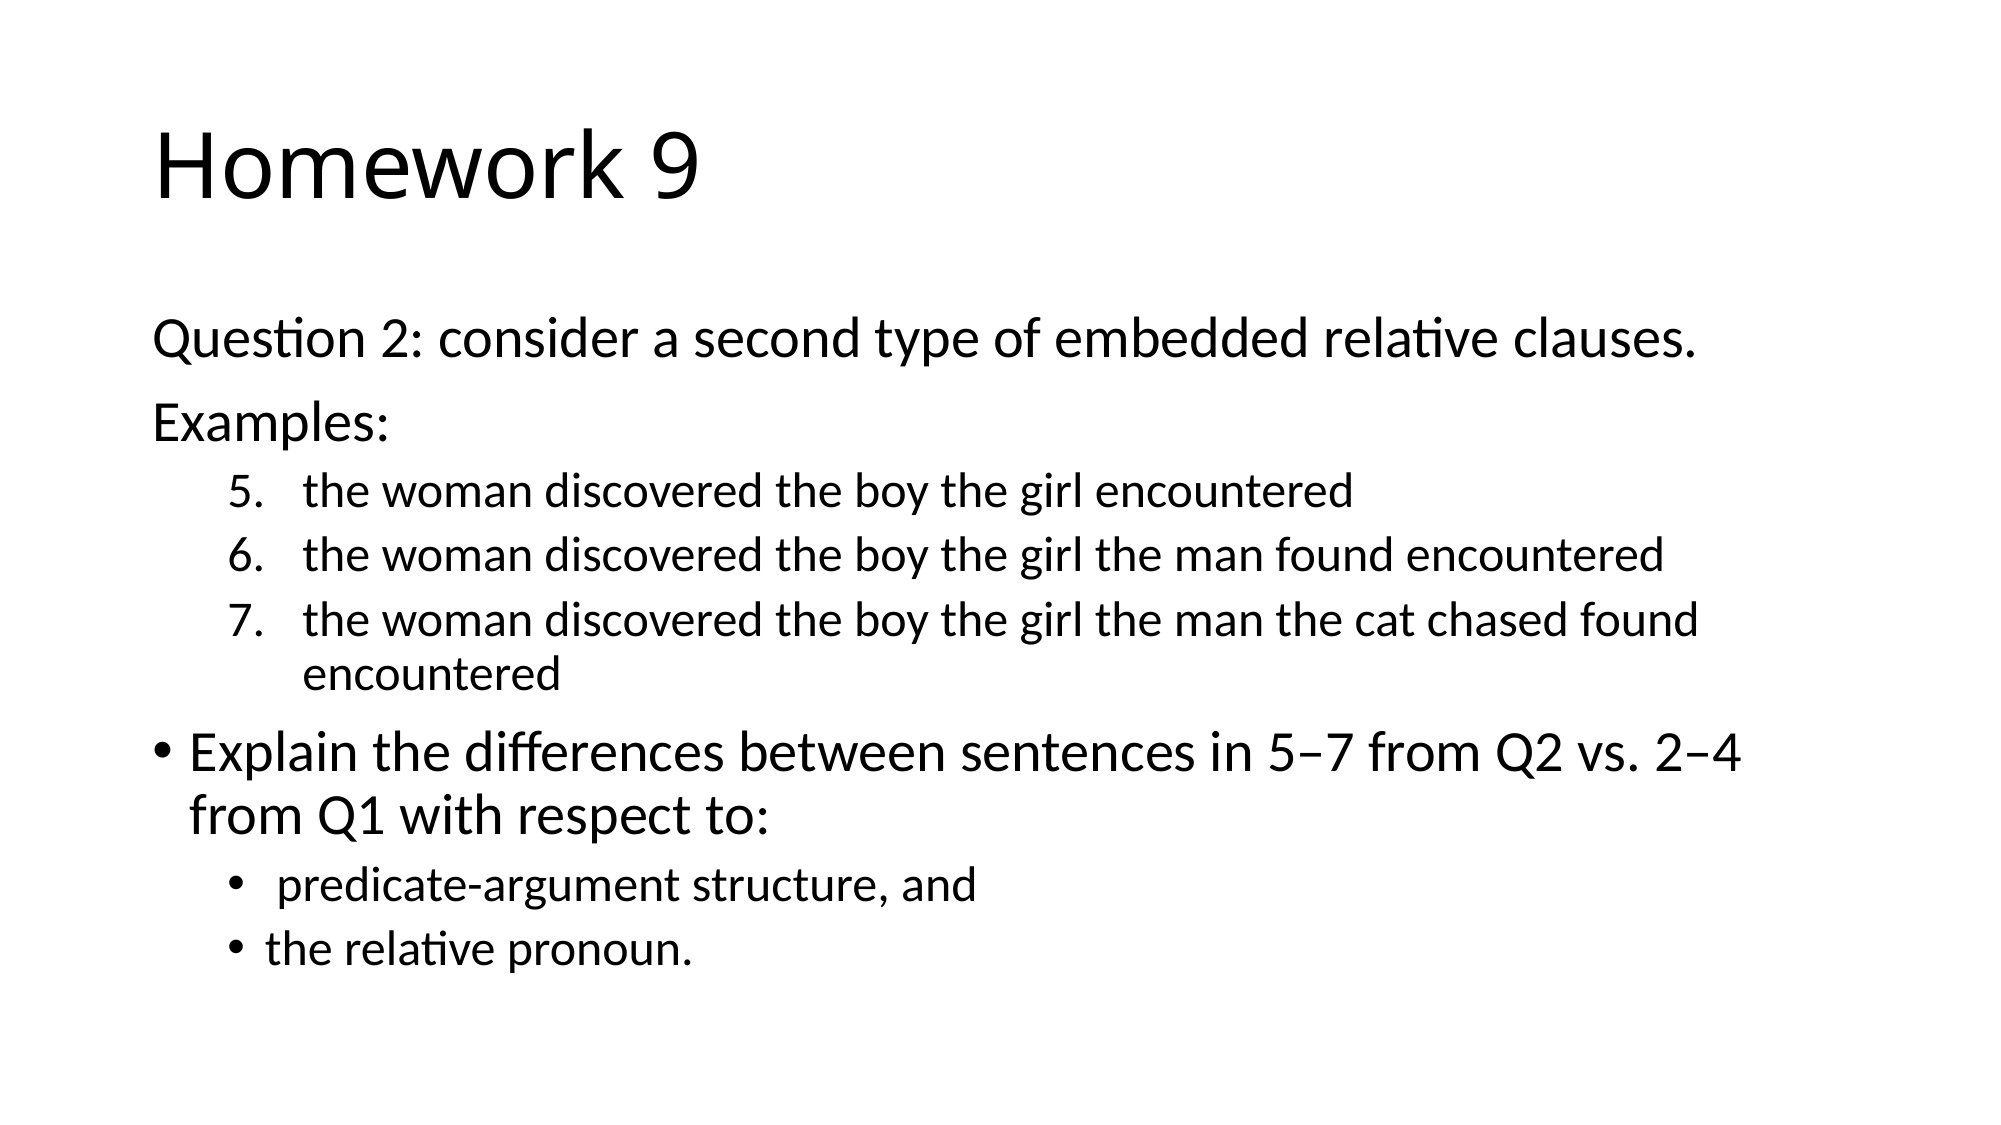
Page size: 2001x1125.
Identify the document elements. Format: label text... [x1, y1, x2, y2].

list Question 2: consider a second type of embedded relative clauses. Examples: the woman discovered the boy the girl encountered the woman discovered the boy the girl the man found encountered the woman discovered the boy the girl the man the cat chased found encountered Explain the differences between sentences in 5–7 from Q2 vs. 2–4 from Q1 with respect to: predicate-argument structure, and the relative pronoun. [137, 299, 1863, 1014]
title Homework 9 [137, 59, 1863, 278]
